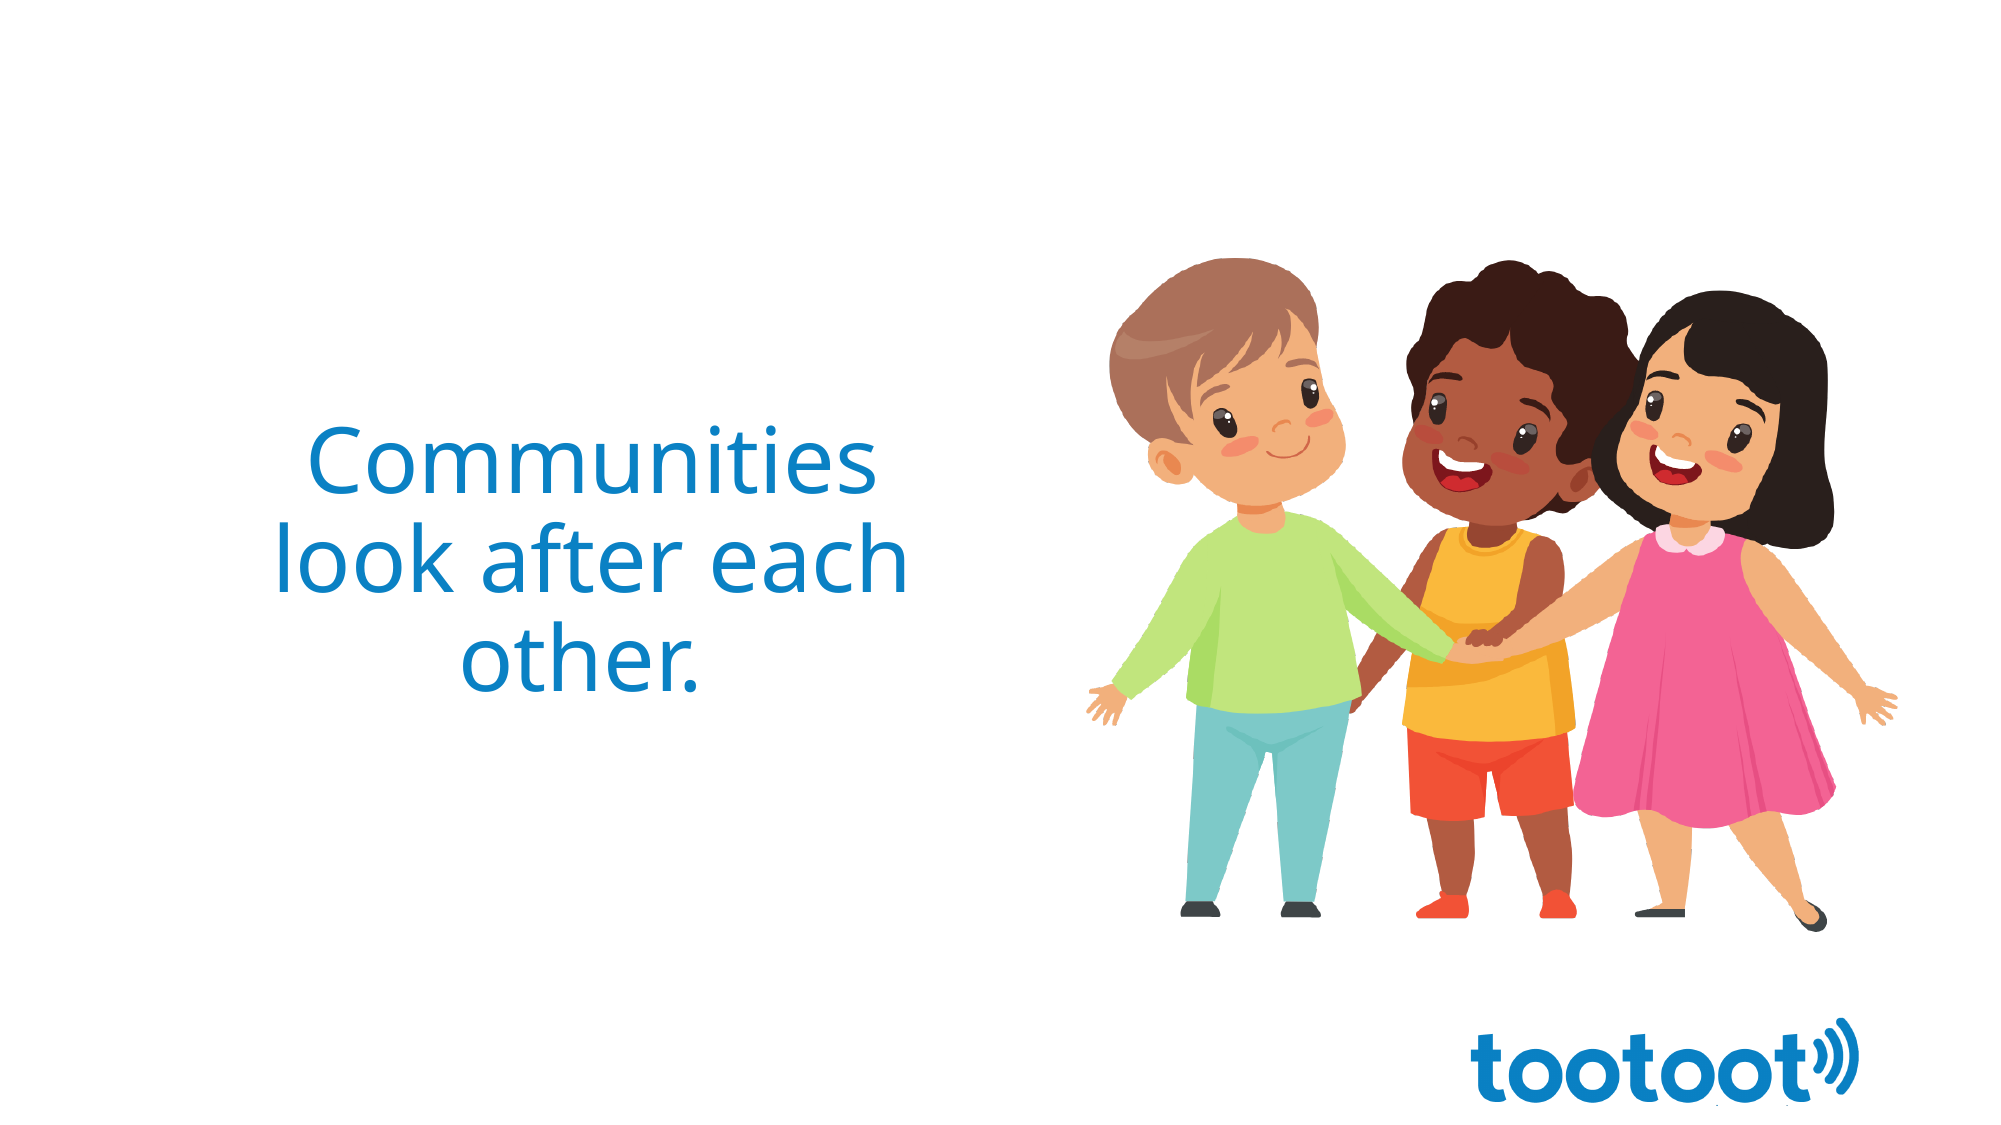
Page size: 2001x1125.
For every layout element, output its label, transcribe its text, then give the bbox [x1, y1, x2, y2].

title Communities look after each other. [203, 453, 982, 672]
picture [1058, 130, 1924, 995]
picture [1470, 1013, 1863, 1106]
